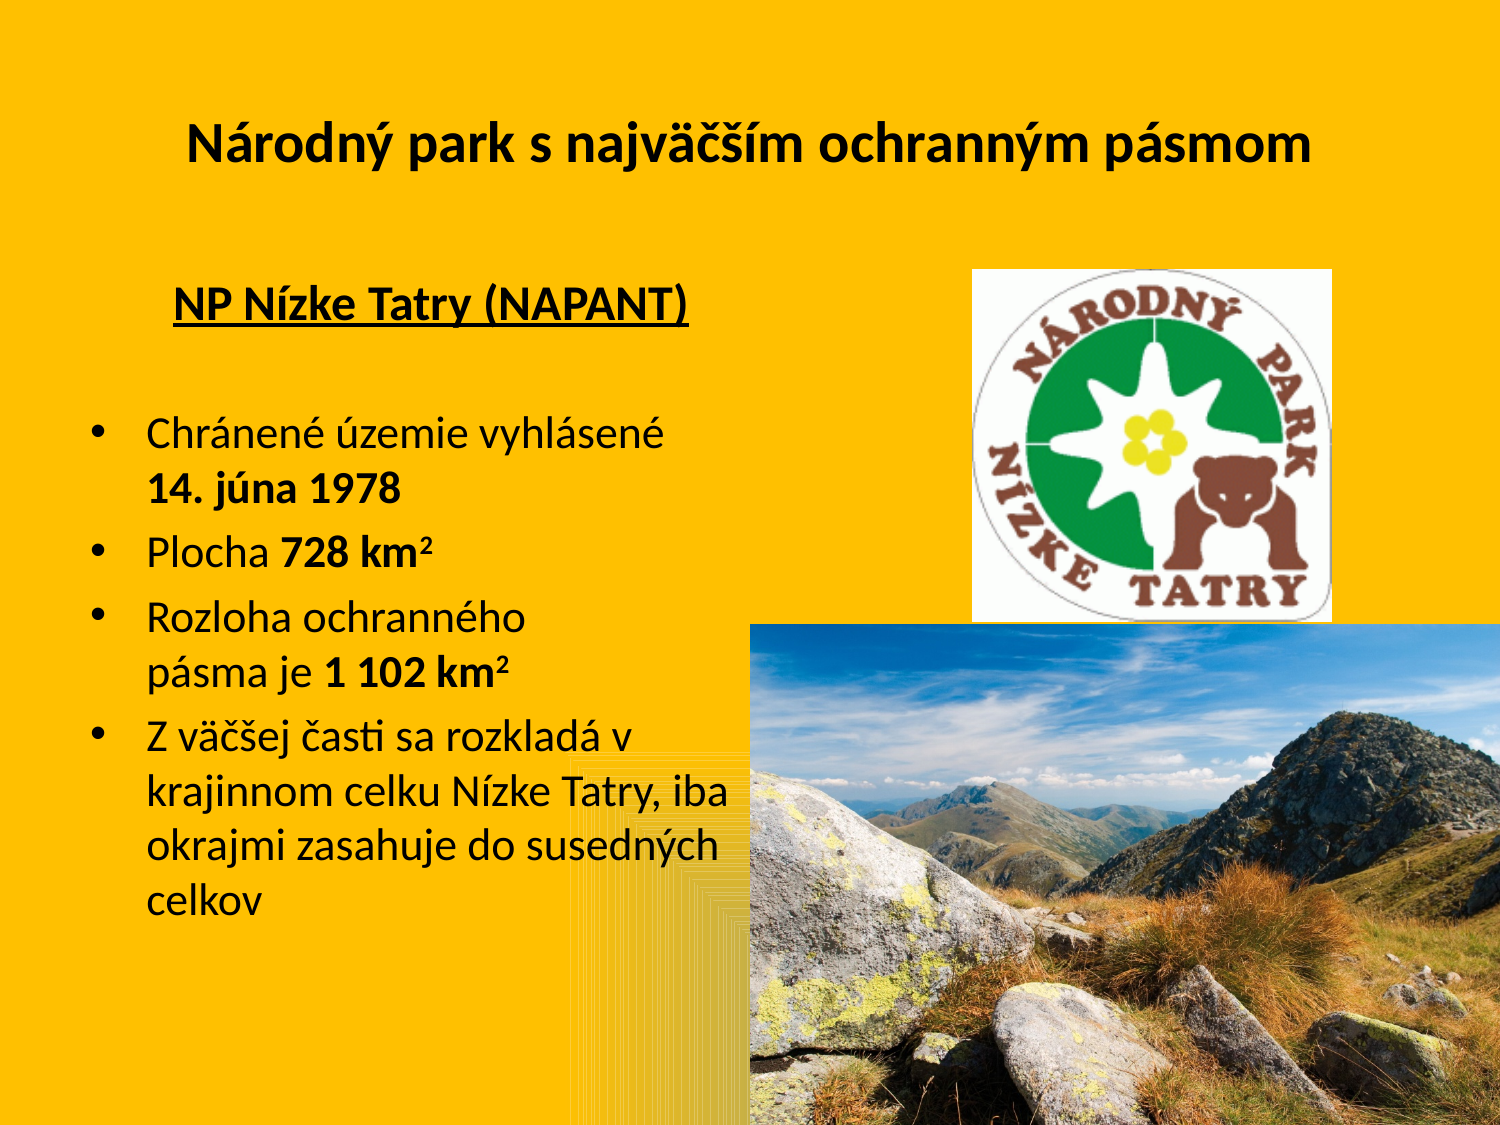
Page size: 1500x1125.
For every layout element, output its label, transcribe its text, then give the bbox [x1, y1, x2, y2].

picture [749, 624, 1500, 1125]
list NP Nízke Tatry (NAPANT) Chránené územie vyhlásené 14. júna 1978 Plocha 728 km2 Rozloha ochranného pásma je 1 102 km2 Z väčšej časti sa rozkladá v krajinnom celku Nízke Tatry, iba okrajmi zasahuje do susedných celkov [75, 262, 788, 1050]
title Národný park s najväčším ochranným pásmom [75, 45, 1425, 233]
picture [972, 269, 1333, 622]
